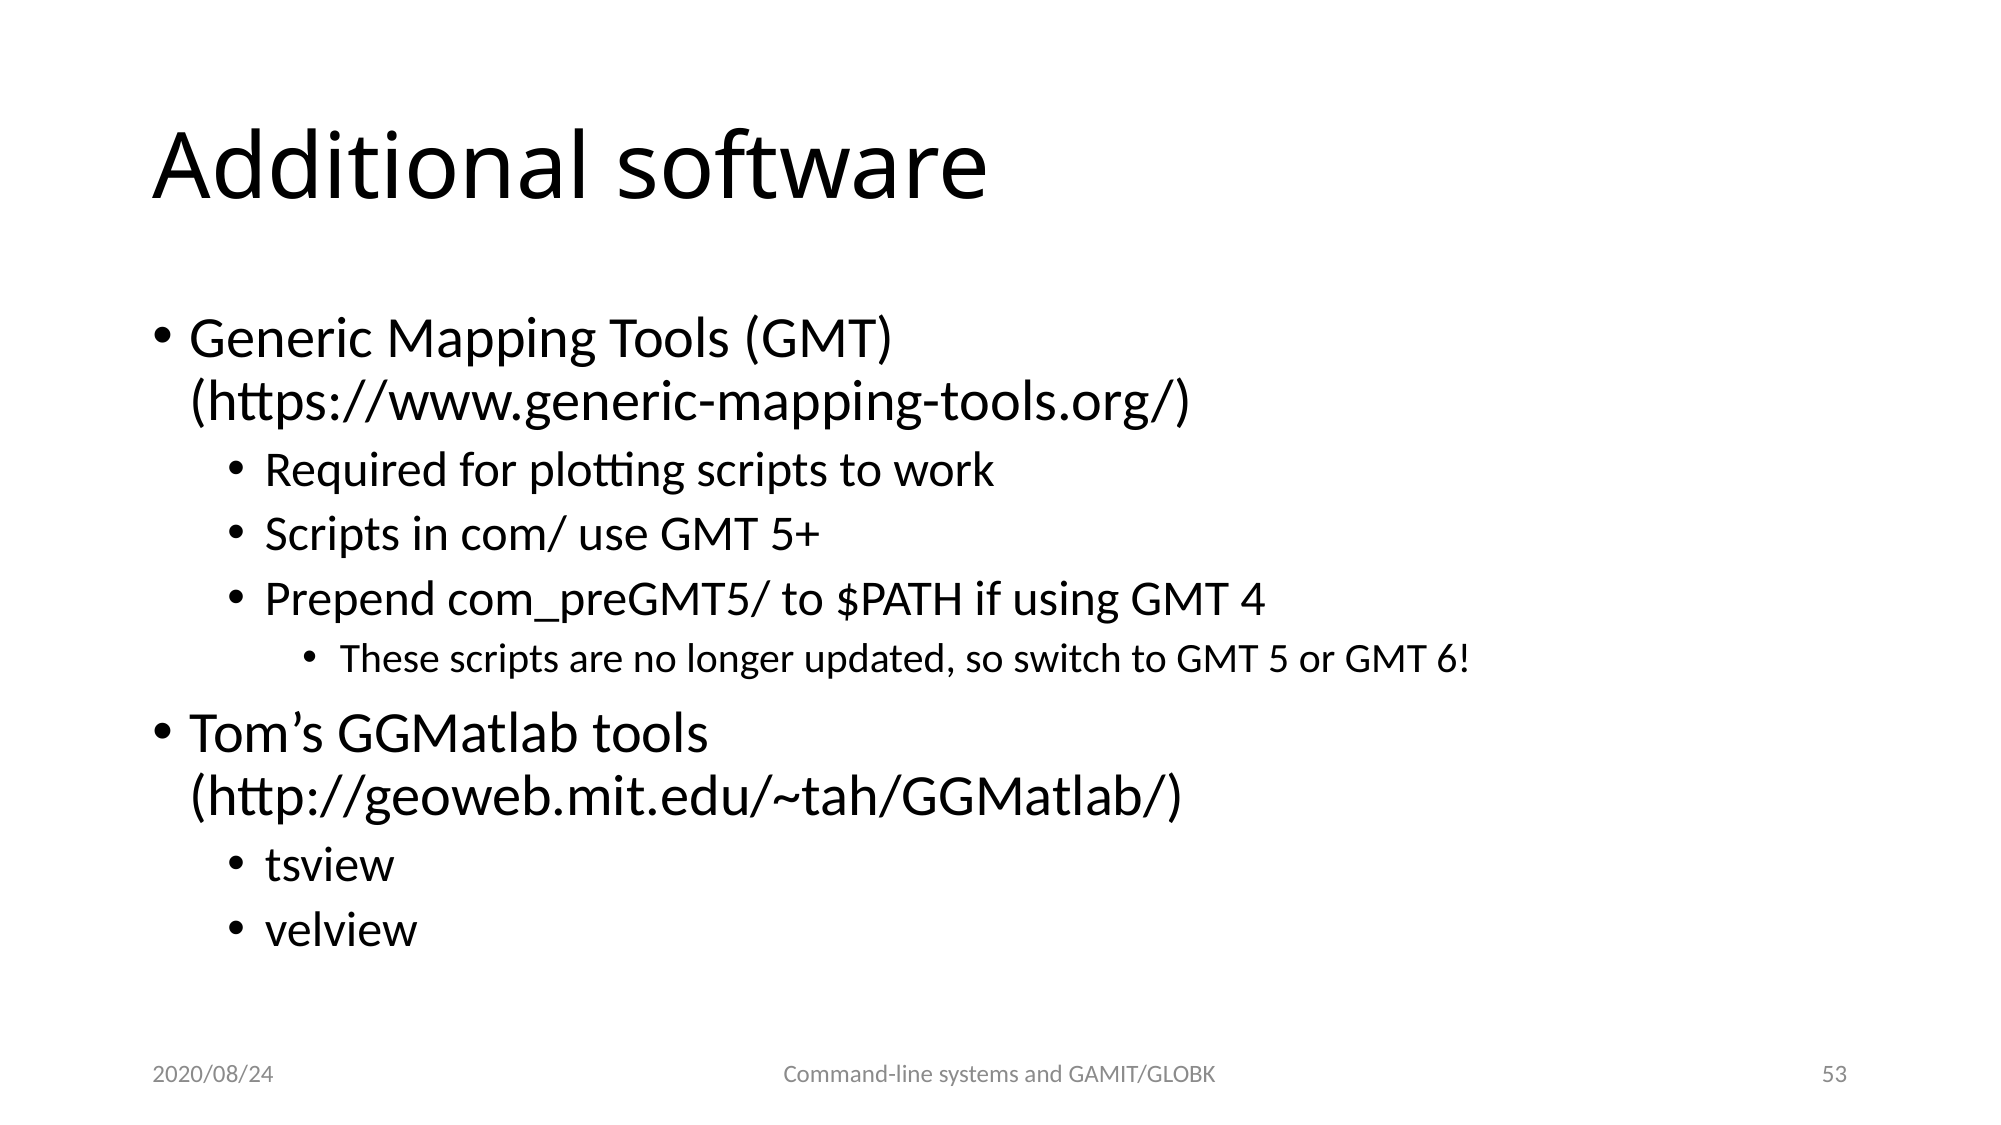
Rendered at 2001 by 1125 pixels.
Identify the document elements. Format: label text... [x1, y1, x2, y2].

slide_number 52 [1412, 1042, 1863, 1103]
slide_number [137, 1042, 588, 1103]
list Generic Mapping Tools (GMT) (https://www.generic-mapping-tools.org/) Required for plotting scripts to work Scripts in com/ use GMT 5+ Prepend com_preGMT5/ to $PATH if using GMT 4 These scripts are no longer updated, so switch to GMT 5 or GMT 6! Tom’s GGMatlab tools (http://geoweb.mit.edu/~tah/GGMatlab/) tsview velview [137, 299, 1863, 1014]
footer Command-line systems and GAMIT/GLOBK [662, 1042, 1338, 1103]
title Additional software [137, 59, 1863, 278]
